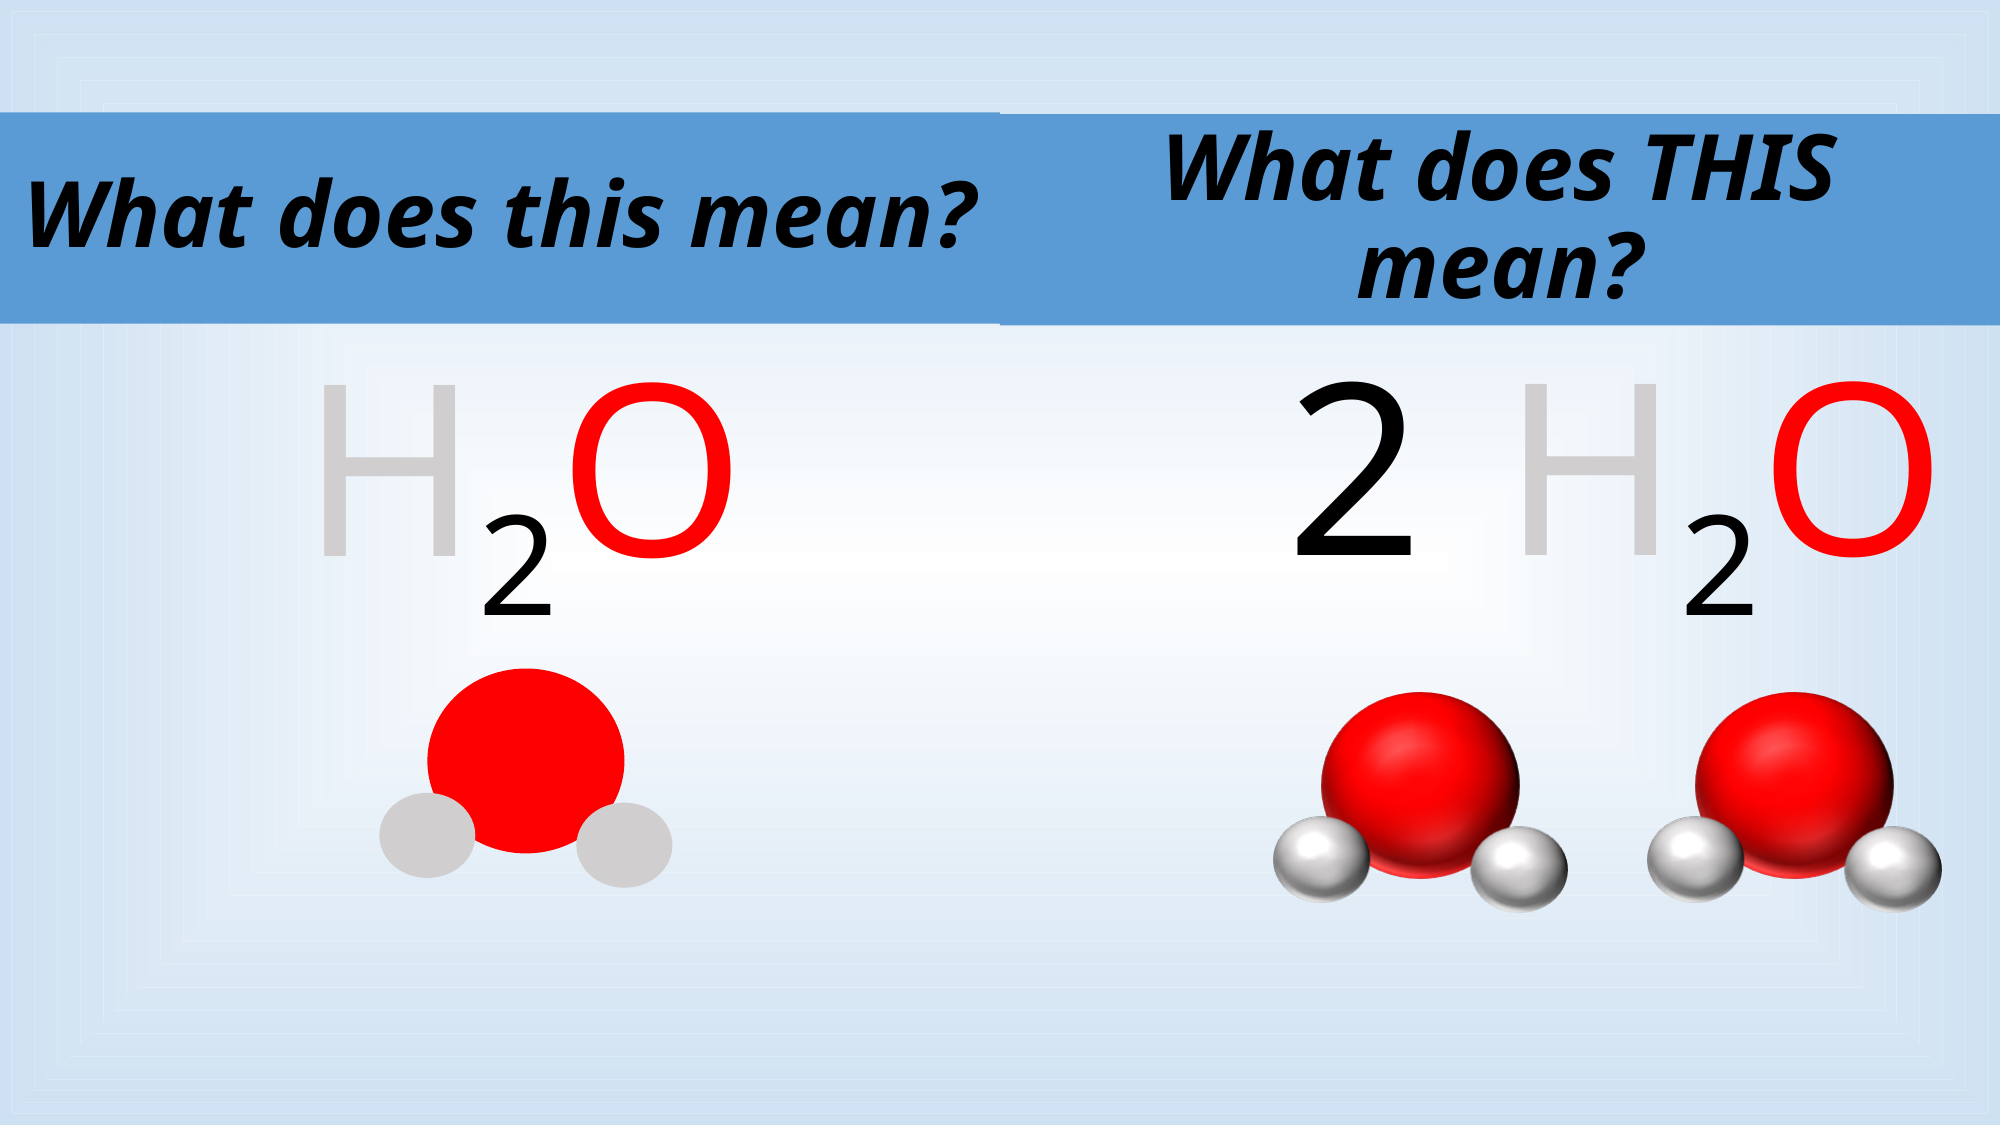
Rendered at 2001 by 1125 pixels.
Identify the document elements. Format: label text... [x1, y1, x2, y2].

text_box What does THIS mean? [999, 114, 2000, 326]
text_box [377, 791, 477, 880]
text_box 2 [1271, 326, 1434, 611]
picture [1271, 690, 1570, 915]
text_box [425, 666, 627, 855]
text_box [574, 801, 674, 890]
text_box H2O [37, 324, 1009, 651]
picture [1645, 690, 1944, 915]
text_box H2O [1239, 326, 2000, 651]
text_box What does this mean? [0, 112, 1000, 324]
